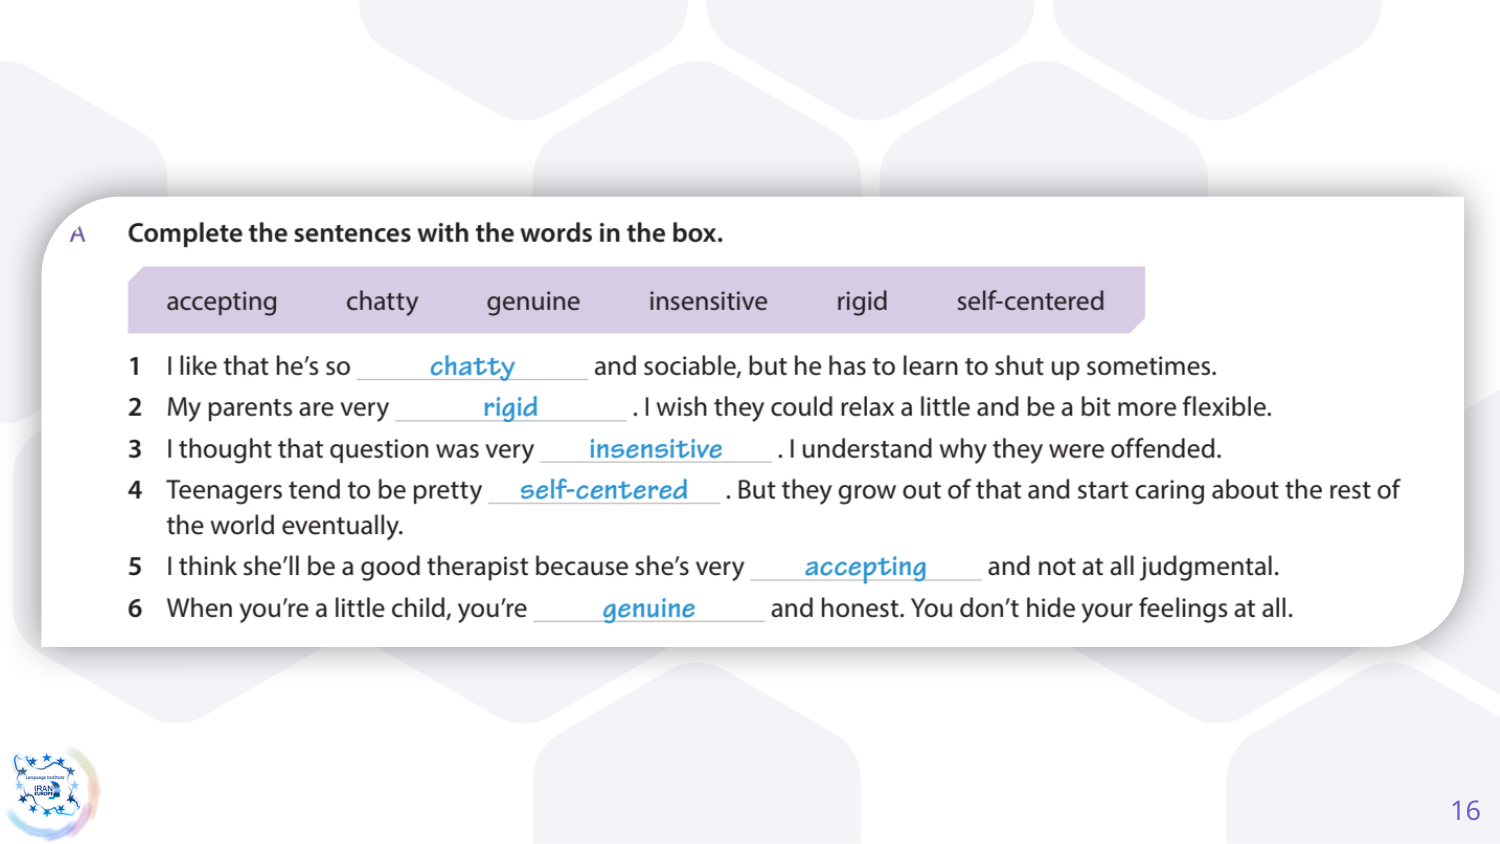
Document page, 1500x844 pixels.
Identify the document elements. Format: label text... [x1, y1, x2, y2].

picture [0, 741, 105, 844]
slide_number 16 [1391, 779, 1482, 844]
picture [48, 203, 1457, 640]
